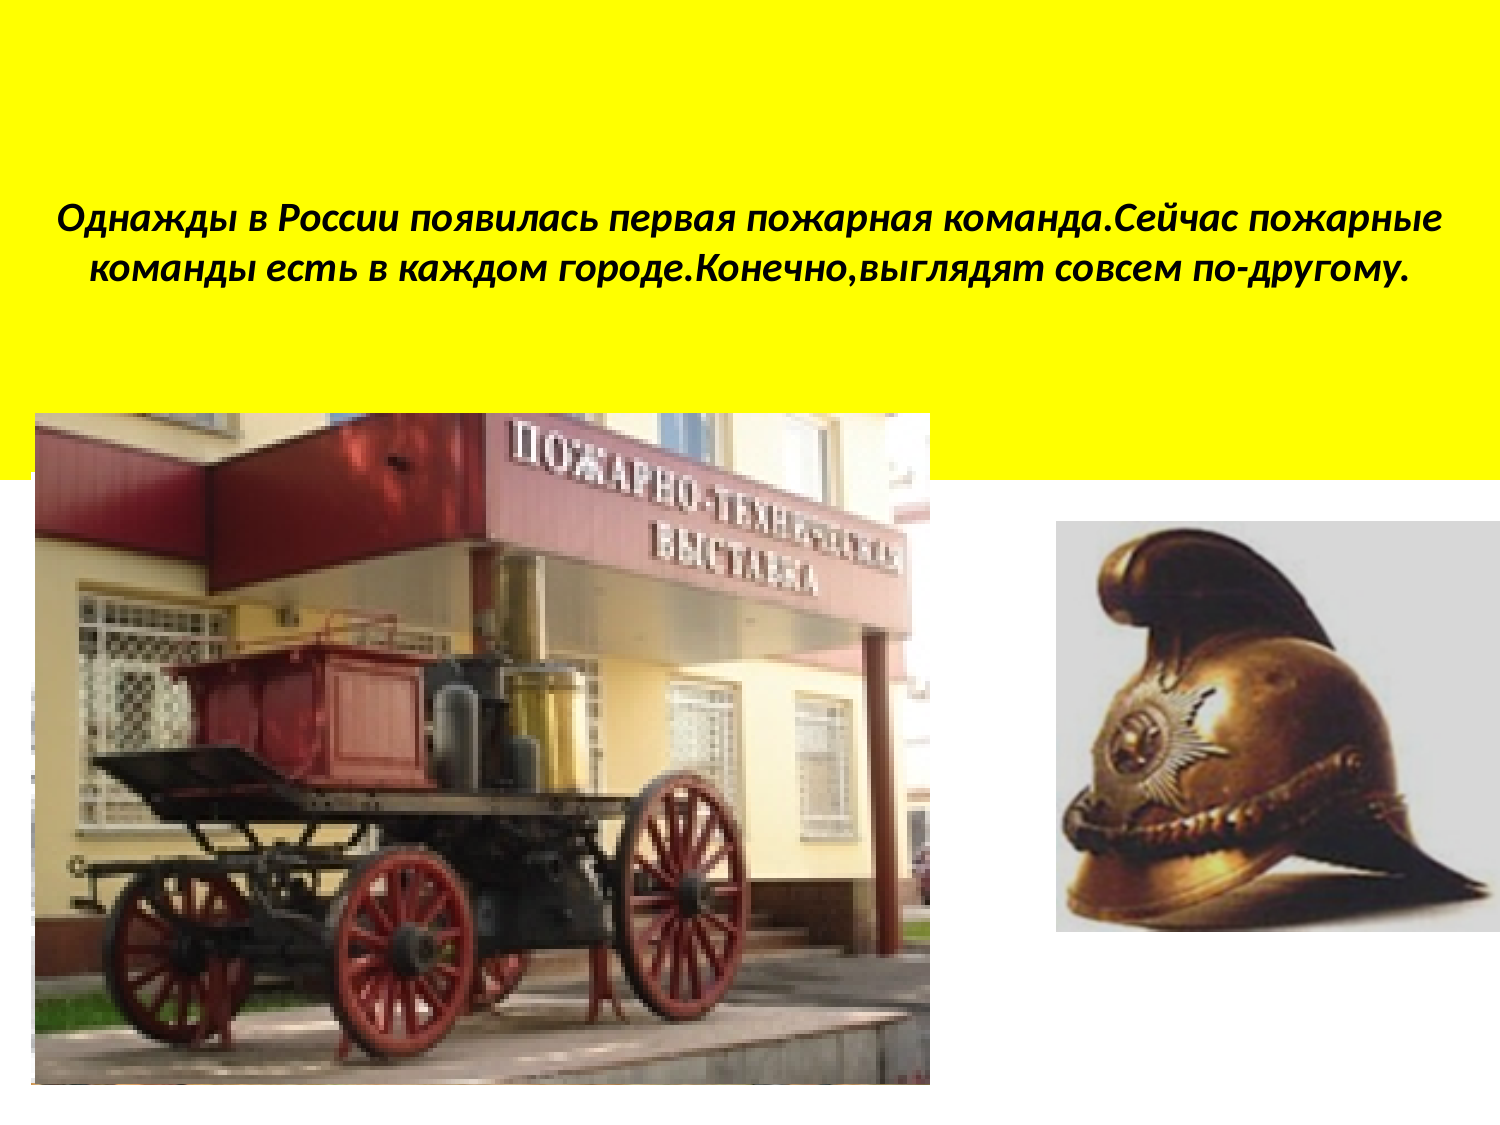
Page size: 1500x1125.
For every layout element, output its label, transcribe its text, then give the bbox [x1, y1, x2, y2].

picture [31, 413, 930, 1085]
title Однажды в России появилась первая пожарная команда.Сейчас пожарные команды есть в каждом городе.Конечно,выглядят совсем по-другому. [0, 0, 1500, 480]
picture [1056, 521, 1500, 932]
